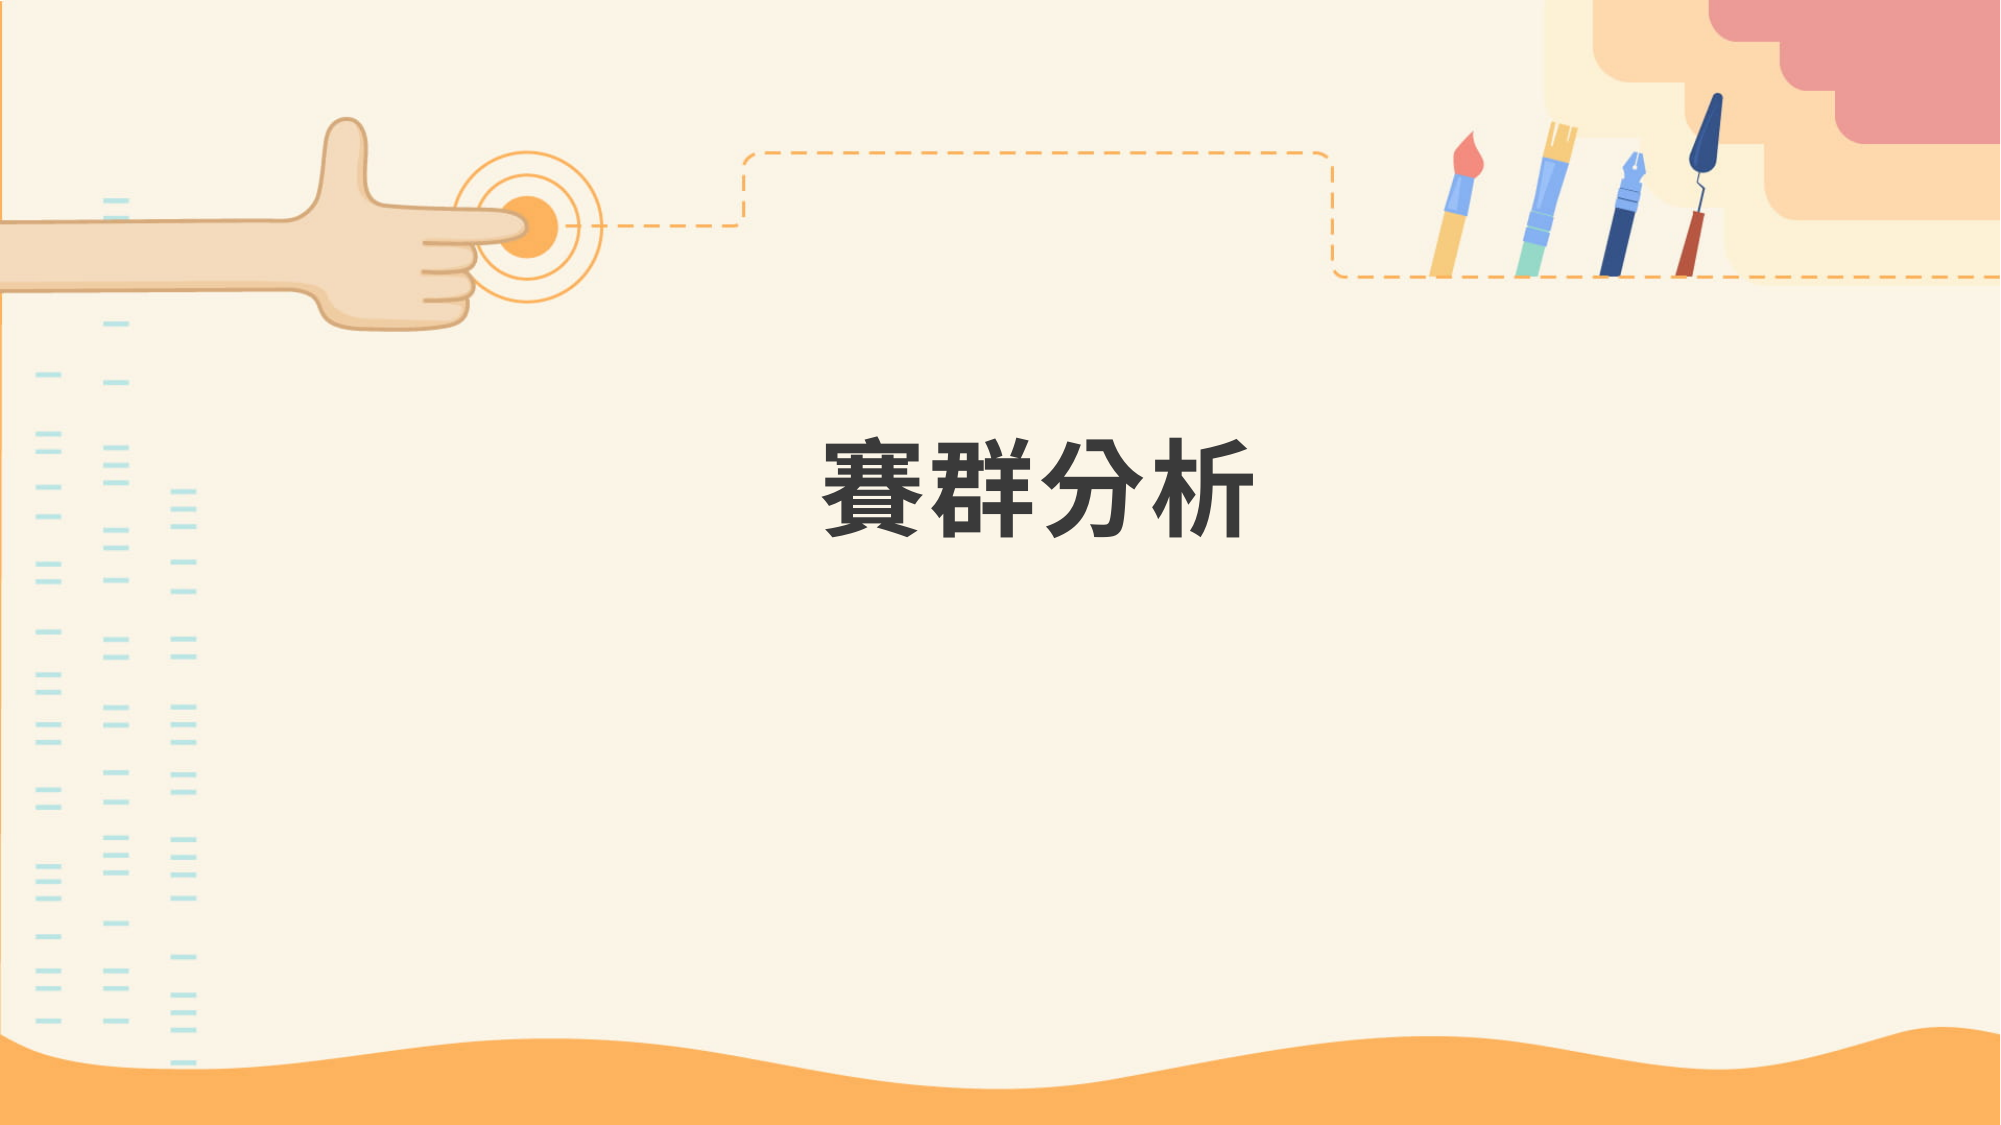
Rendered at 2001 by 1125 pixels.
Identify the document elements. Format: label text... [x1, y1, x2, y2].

title 賽群分析 [205, 429, 1875, 674]
picture [0, 0, 2001, 1125]
